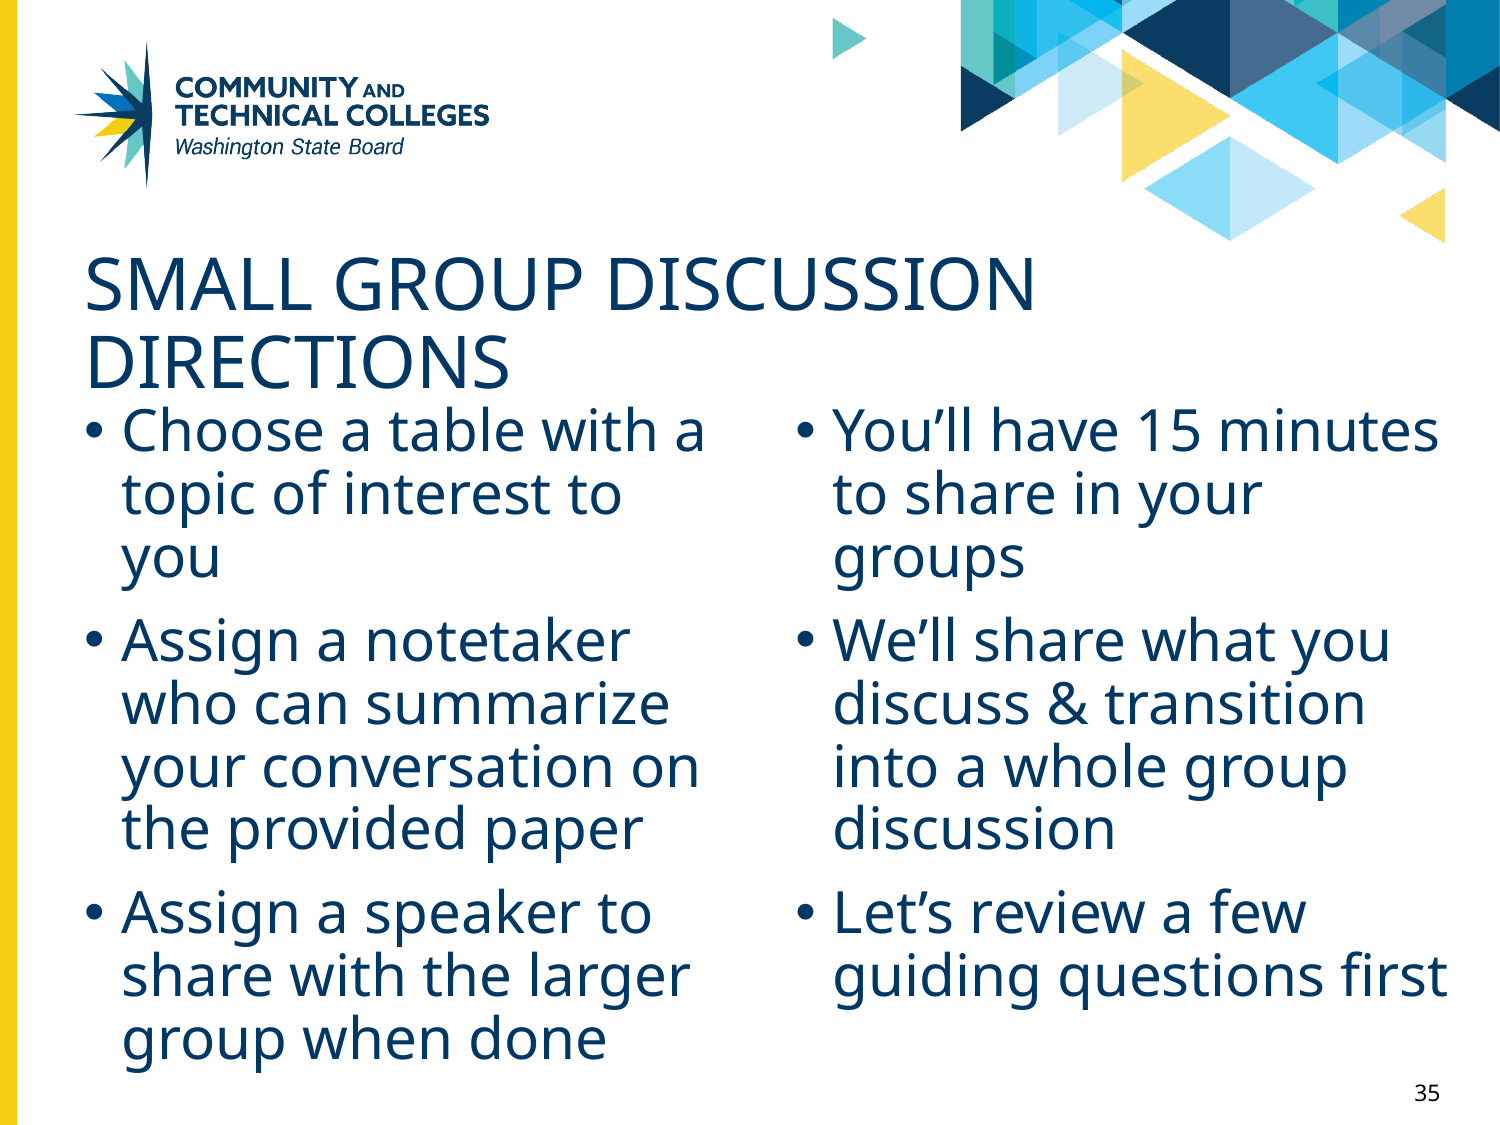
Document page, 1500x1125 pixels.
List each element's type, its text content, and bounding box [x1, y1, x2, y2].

title Small Group Discussion directions [69, 239, 1470, 358]
list Choose a table with a topic of interest to you Assign a notetaker who can summarize your conversation on the provided paper Assign a speaker to share with the larger group when done [69, 393, 728, 1045]
picture [17, 25, 557, 228]
picture [832, 0, 1500, 243]
slide_number 35 [1380, 1071, 1456, 1103]
list You’ll have 15 minutes to share in your groups We’ll share what you discuss & transition into a whole group discussion Let’s review a few guiding questions first [780, 393, 1470, 1045]
